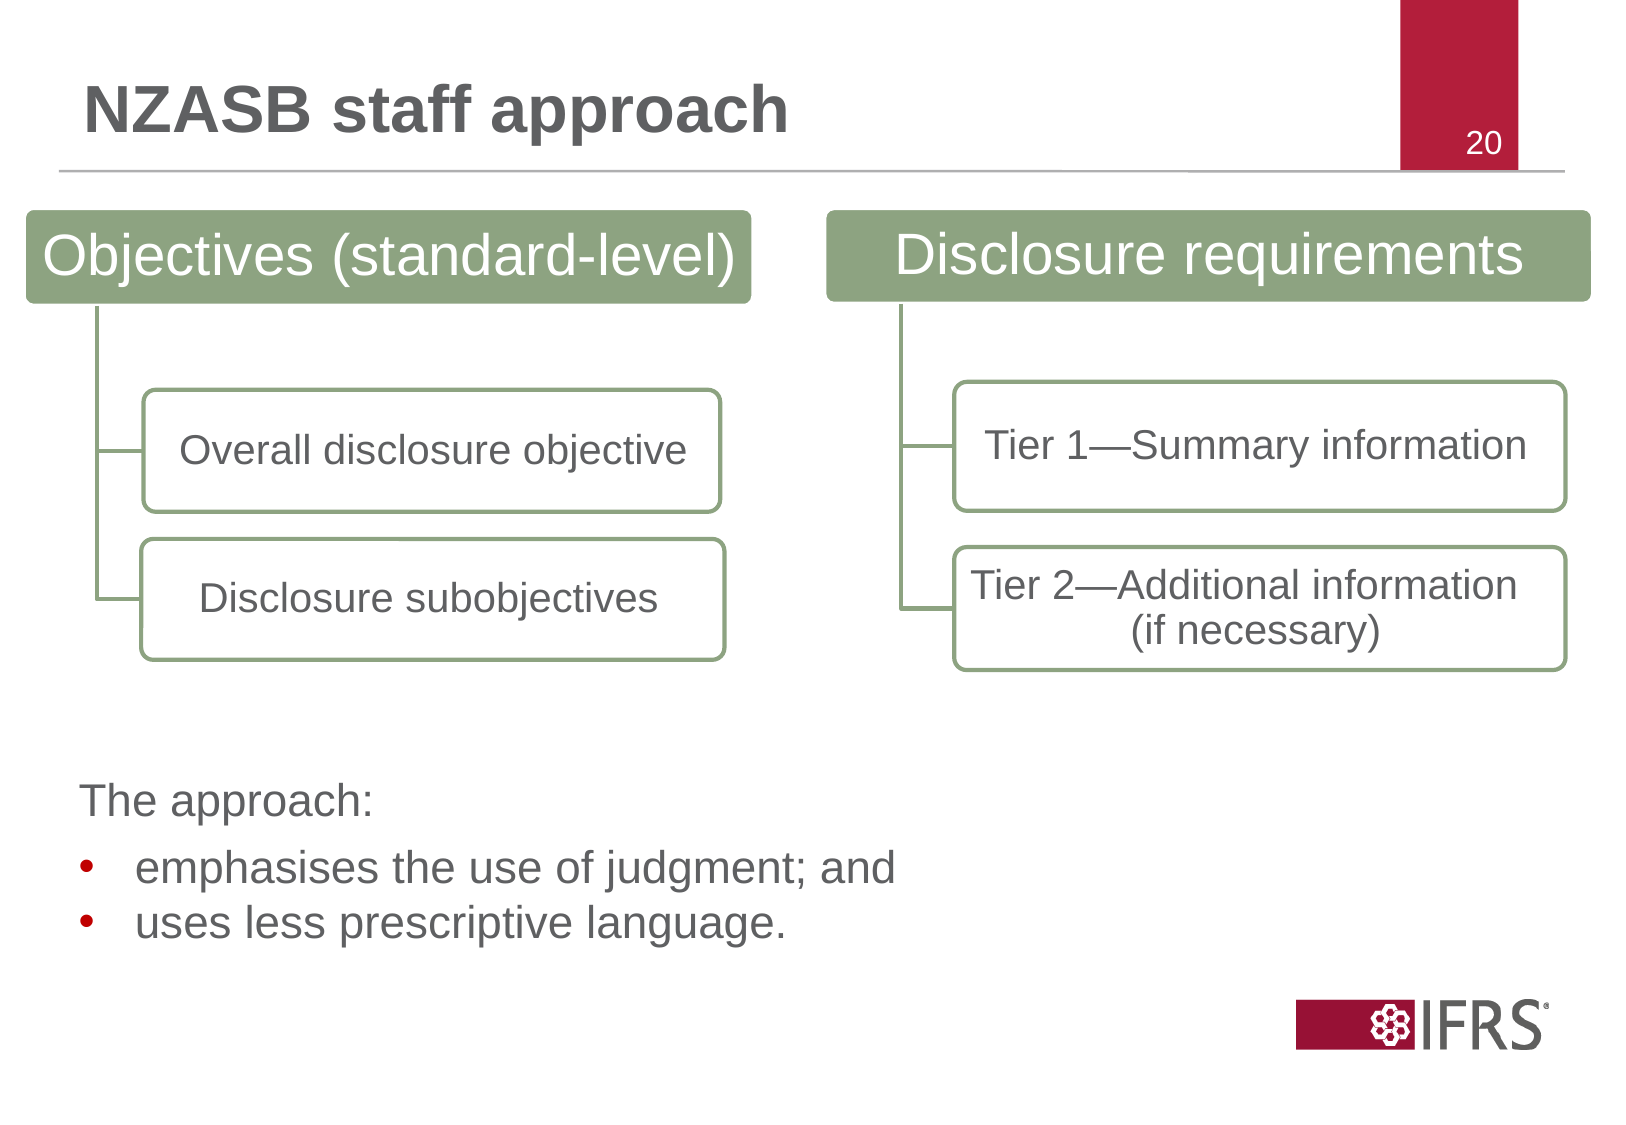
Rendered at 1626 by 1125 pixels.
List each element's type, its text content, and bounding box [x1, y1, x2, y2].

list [3, 207, 1599, 729]
text_box 20 [1450, 113, 1518, 169]
picture [1296, 999, 1549, 1050]
title NZASB staff approach [68, 5, 1368, 155]
text_box The approach: emphasises the use of judgment; and uses less prescriptive language. [63, 762, 1386, 956]
